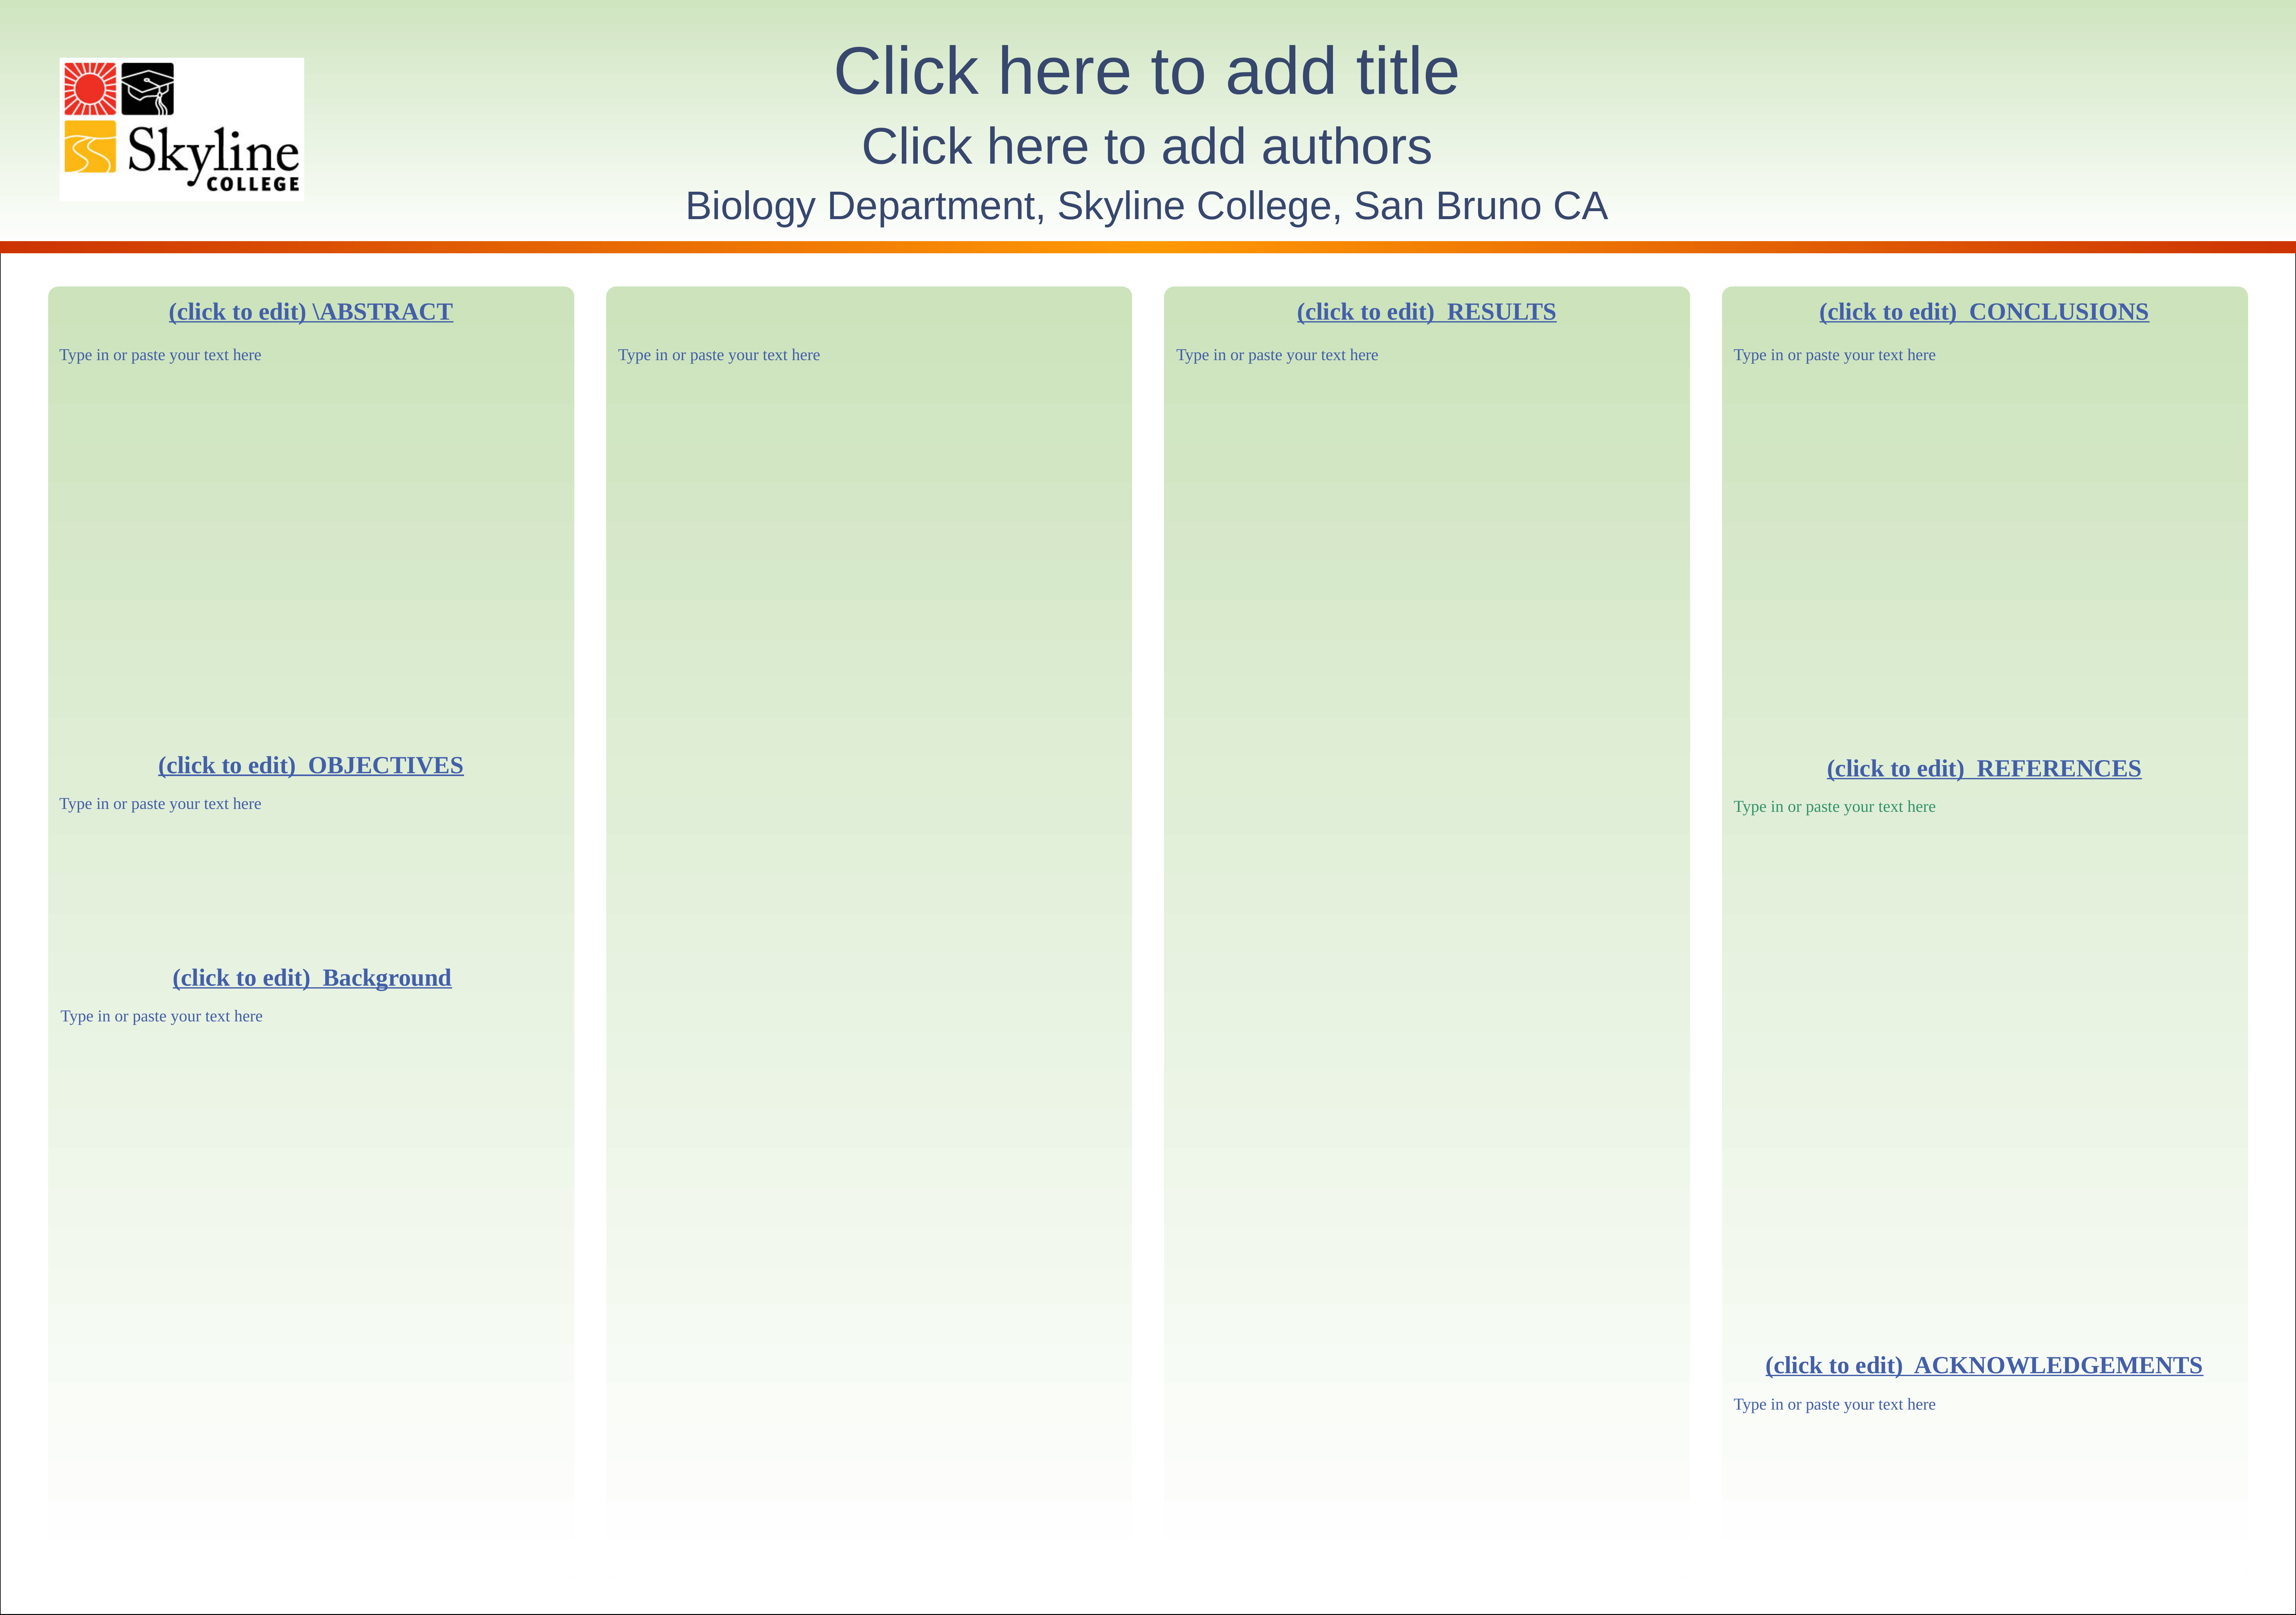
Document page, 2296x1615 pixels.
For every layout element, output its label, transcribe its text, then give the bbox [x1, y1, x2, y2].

picture [60, 57, 304, 201]
text_box Type in or paste your text here [1722, 334, 2248, 374]
text_box Type in or paste your text here [47, 334, 574, 374]
text_box (click to edit) RESULTS [1164, 290, 1690, 330]
text_box Type in or paste your text here [1722, 1383, 2248, 1423]
text_box [1723, 286, 2247, 290]
text_box (click to edit) CONCLUSIONS [1722, 290, 2248, 330]
text_box [1166, 286, 1689, 290]
text_box [1163, 293, 1691, 1580]
text_box (click to edit) \ABSTRACT [48, 290, 574, 330]
text_box Type in or paste your text here [1164, 334, 1690, 374]
text_box [605, 286, 1133, 1580]
text_box (click to edit) OBJECTIVES [48, 744, 574, 783]
text_box Type in or paste your text here [47, 782, 574, 822]
text_box Click here to add authors [310, 110, 1984, 177]
text_box (click to edit) Background [49, 956, 576, 996]
text_box [49, 286, 573, 290]
text_box [48, 292, 575, 1580]
text_box Type in or paste your text here [48, 995, 575, 1035]
text_box (click to edit) ACKNOWLEDGEMENTS [1722, 1344, 2248, 1383]
text_box (click to edit) REFERENCES [1722, 747, 2248, 785]
text_box Biology Department, Skyline College, San Bruno CA [310, 177, 1984, 244]
text_box [1721, 292, 2249, 1580]
text_box Click here to add title [310, 24, 1984, 110]
text_box [0, 241, 2296, 253]
text_box Type in or paste your text here [1722, 785, 2248, 826]
text_box [0, 0, 2296, 241]
text_box Type in or paste your text here [606, 334, 1132, 374]
